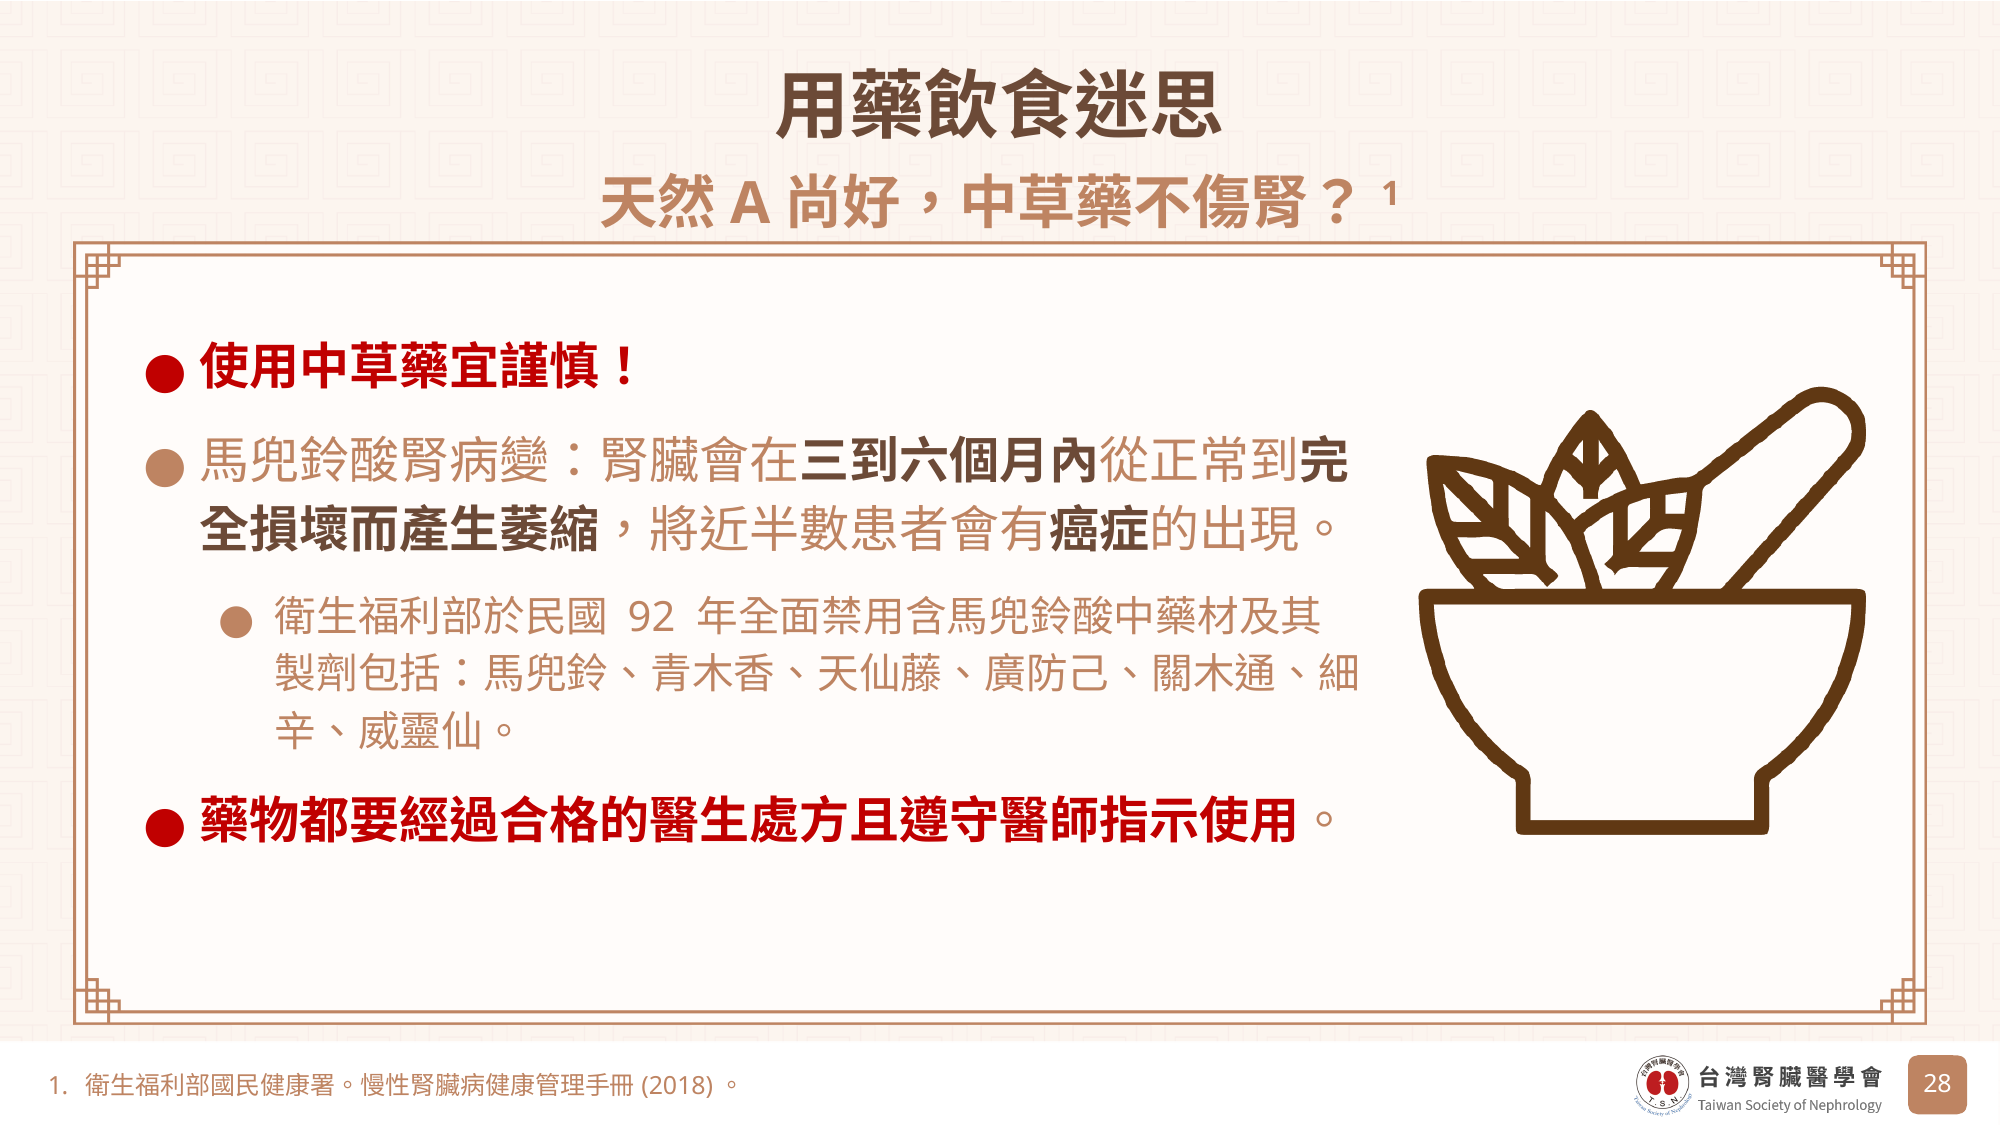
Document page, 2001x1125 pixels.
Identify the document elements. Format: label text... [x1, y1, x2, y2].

slide_number ‹#› [1908, 1055, 1968, 1115]
list 天然A尚好，中草藥不傷腎？1 [73, 165, 1927, 227]
title 用藥飲食迷思 [73, 59, 1927, 165]
list 衛生福利部國民健康署。慢性腎臟病健康管理手冊(2018)。 [32, 1056, 1281, 1117]
text_box 使用中草藥宜謹慎！ 馬兜鈴酸腎病變：腎臟會在三到六個月內從正常到完全損壞而產生萎縮，將近半數患者會有癌症的出現。 衛生福利部於民國 92 年全面禁用含馬兜鈴酸中藥材及其製劑包括：馬兜鈴、青木香、天仙藤、廣防己、關木通、細辛、威靈仙。 藥物都要經過合格的醫生處方且遵守醫師指示使用。 [128, 310, 1376, 944]
picture [0, 1, 2000, 1125]
